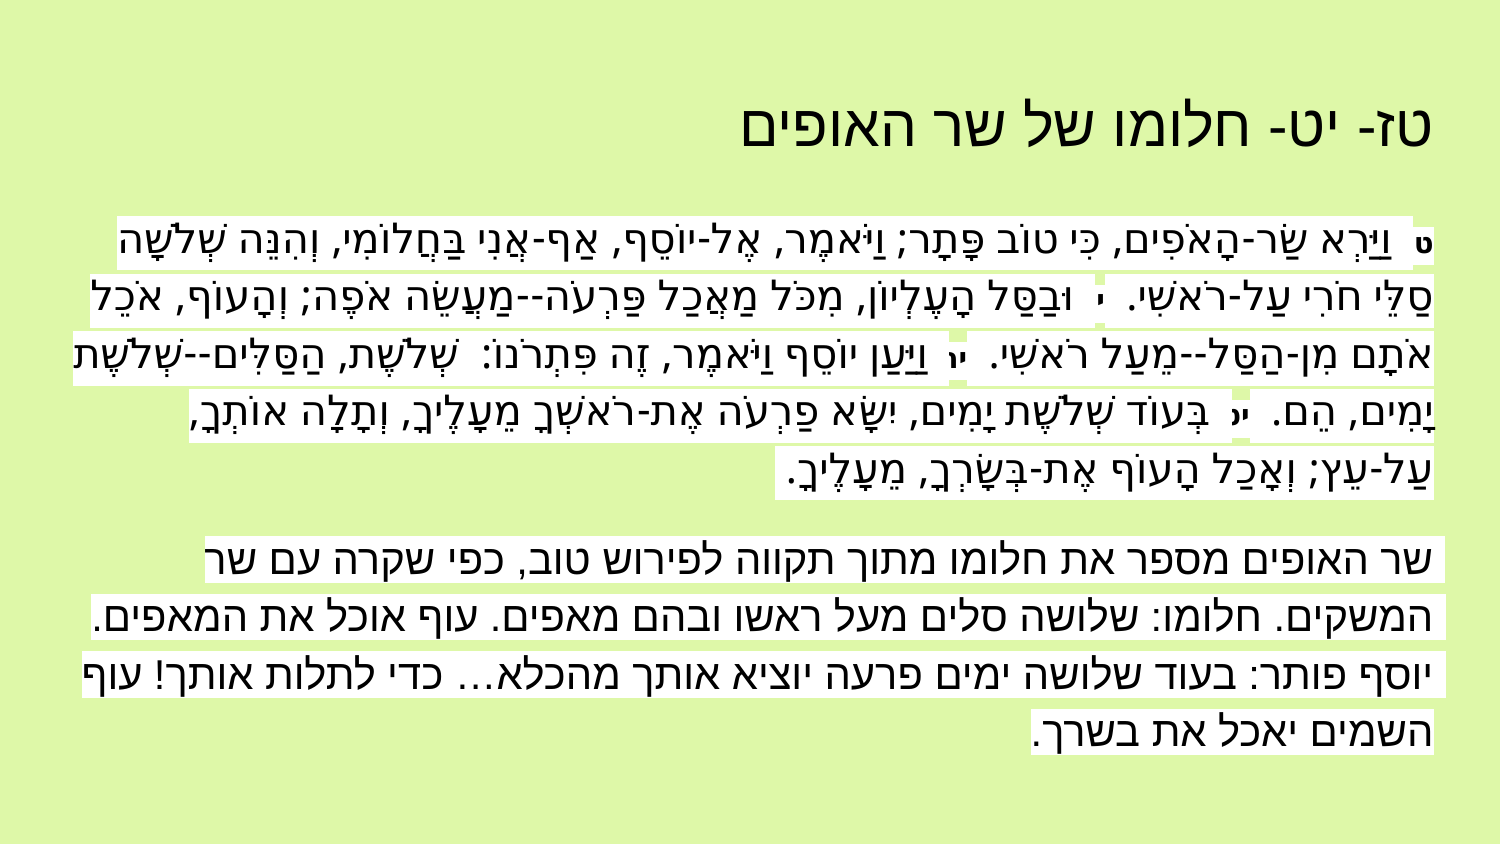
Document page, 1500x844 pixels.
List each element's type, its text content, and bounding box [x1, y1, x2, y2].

list טז וַיַּרְא שַׂר-הָאֹפִים, כִּי טוֹב פָּתָר; וַיֹּאמֶר, אֶל-יוֹסֵף, אַף-אֲנִי בַּחֲלוֹמִי, וְהִנֵּה שְׁלֹשָׁה סַלֵּי חֹרִי עַל-רֹאשִׁי. יז וּבַסַּל הָעֶלְיוֹן, מִכֹּל מַאֲכַל פַּרְעֹה--מַעֲשֵׂה אֹפֶה; וְהָעוֹף, אֹכֵל אֹתָם מִן-הַסַּל--מֵעַל רֹאשִׁי. יח וַיַּעַן יוֹסֵף וַיֹּאמֶר, זֶה פִּתְרֹנוֹ: שְׁלֹשֶׁת, הַסַּלִּים--שְׁלֹשֶׁת יָמִים, הֵם. יט בְּעוֹד שְׁלֹשֶׁת יָמִים, יִשָּׂא פַרְעֹה אֶת-רֹאשְׁךָ מֵעָלֶיךָ, וְתָלָה אוֹתְךָ, עַל-עֵץ; וְאָכַל הָעוֹף אֶת-בְּשָׂרְךָ, מֵעָלֶיךָ. שר האופים מספר את חלומו מתוך תקווה לפירוש טוב, כפי שקרה עם שר המשקים. חלומו: שלושה סלים מעל ראשו ובהם מאפים. עוף אוכל את המאפים. יוסף פותר: בעוד שלושה ימים פרעה יוציא אותך מהכלא… כדי לתלות אותך! עוף השמים יאכל את בשרך. [51, 189, 1449, 750]
title טז- יט- חלומו של שר האופים [51, 72, 1449, 167]
